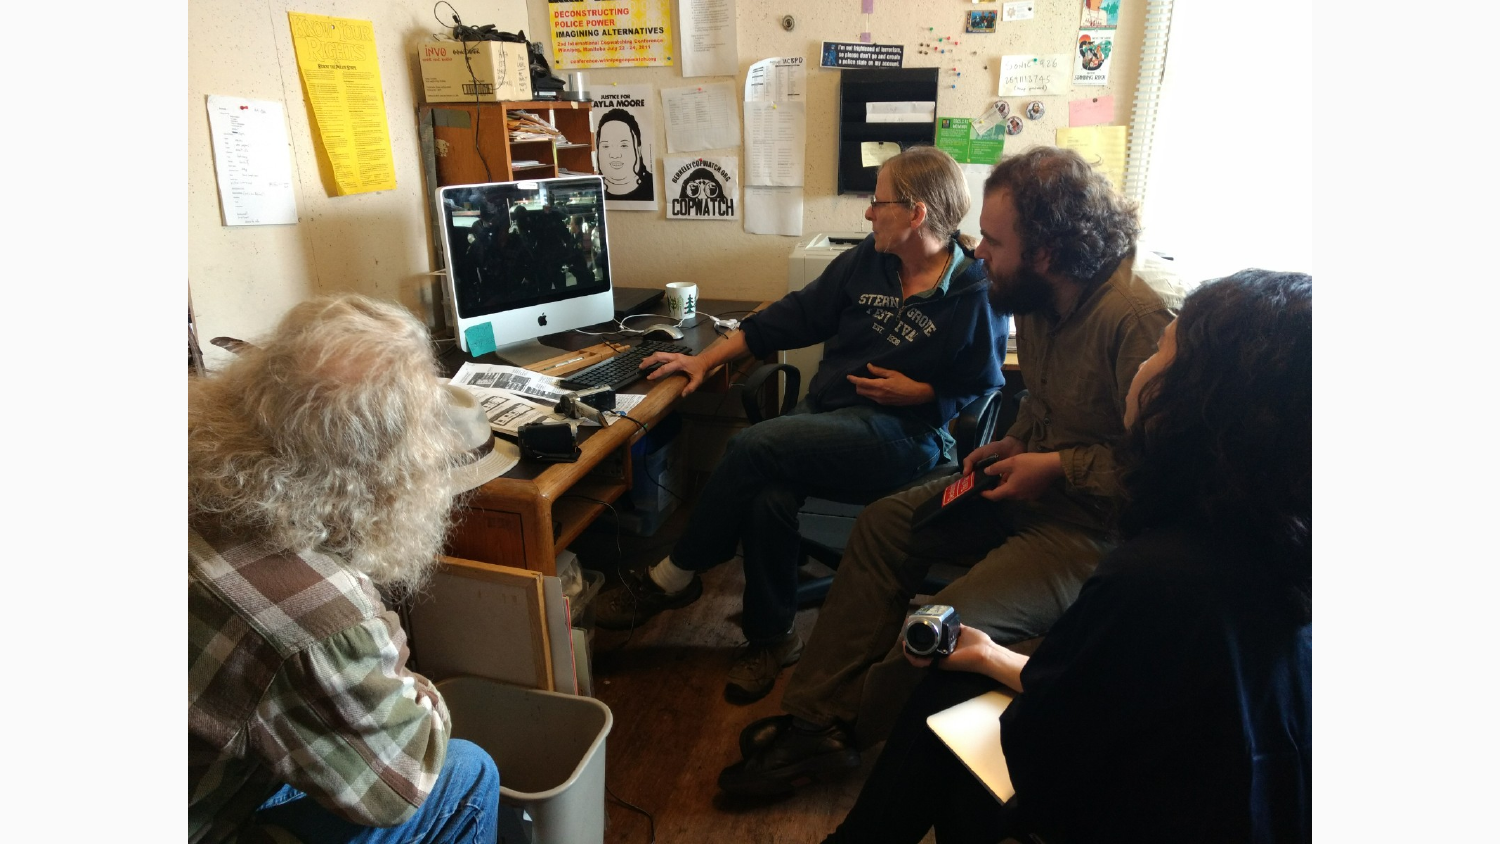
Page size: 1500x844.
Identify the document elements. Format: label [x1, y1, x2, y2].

picture [188, 0, 1312, 844]
